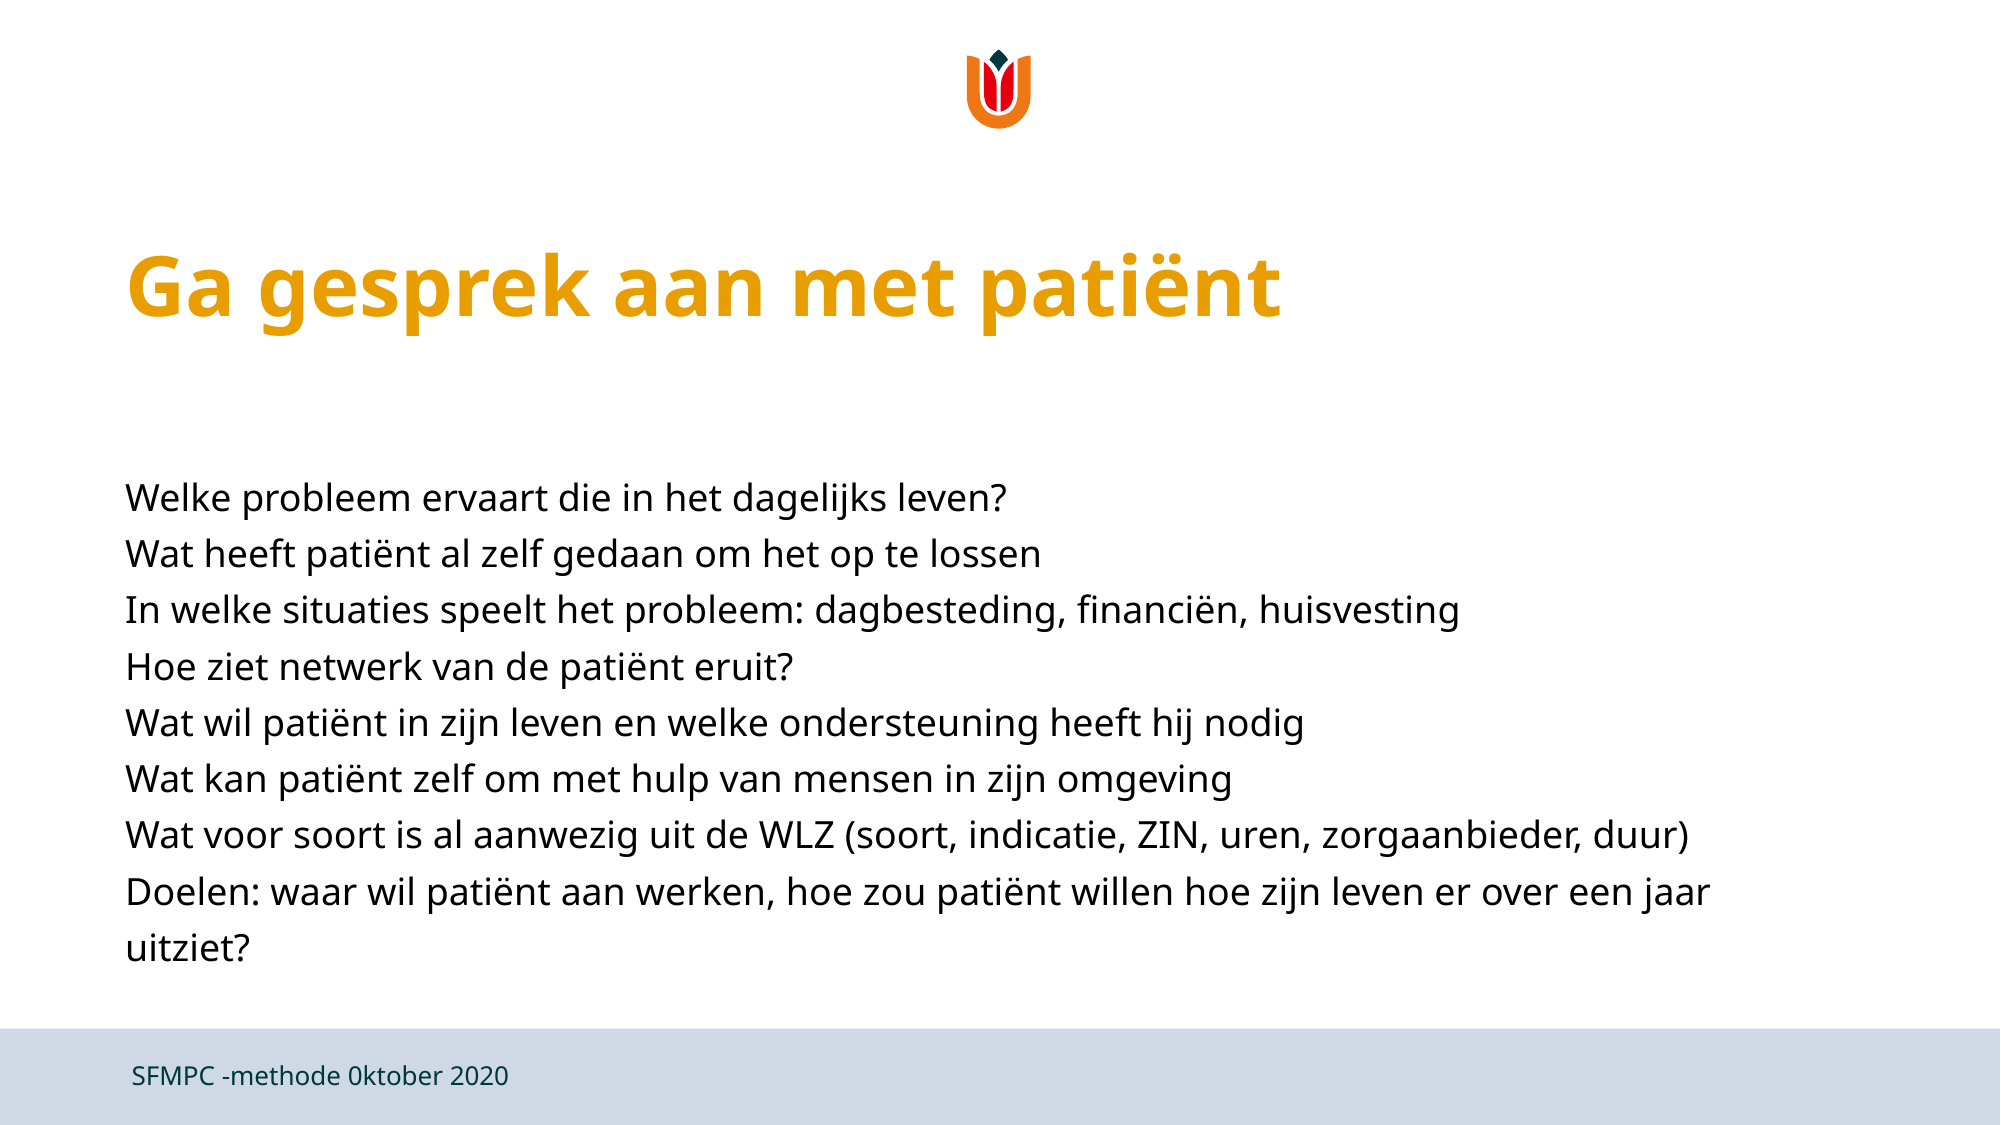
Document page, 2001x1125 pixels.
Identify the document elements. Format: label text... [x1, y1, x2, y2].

list Welke probleem ervaart die in het dagelijks leven? Wat heeft patiënt al zelf gedaan om het op te lossen In welke situaties speelt het probleem: dagbesteding, financiën, huisvesting Hoe ziet netwerk van de patiënt eruit? Wat wil patiënt in zijn leven en welke ondersteuning heeft hij nodig Wat kan patiënt zelf om met hulp van mensen in zijn omgeving Wat voor soort is al aanwezig uit de WLZ (soort, indicatie, ZIN, uren, zorgaanbieder, duur) Doelen: waar wil patiënt aan werken, hoe zou patiënt willen hoe zijn leven er over een jaar uitziet? [110, 397, 1785, 1014]
footer SFMPC -methode 0ktober 2020 [116, 1046, 792, 1107]
title Ga gesprek aan met patiënt [110, 180, 1877, 398]
